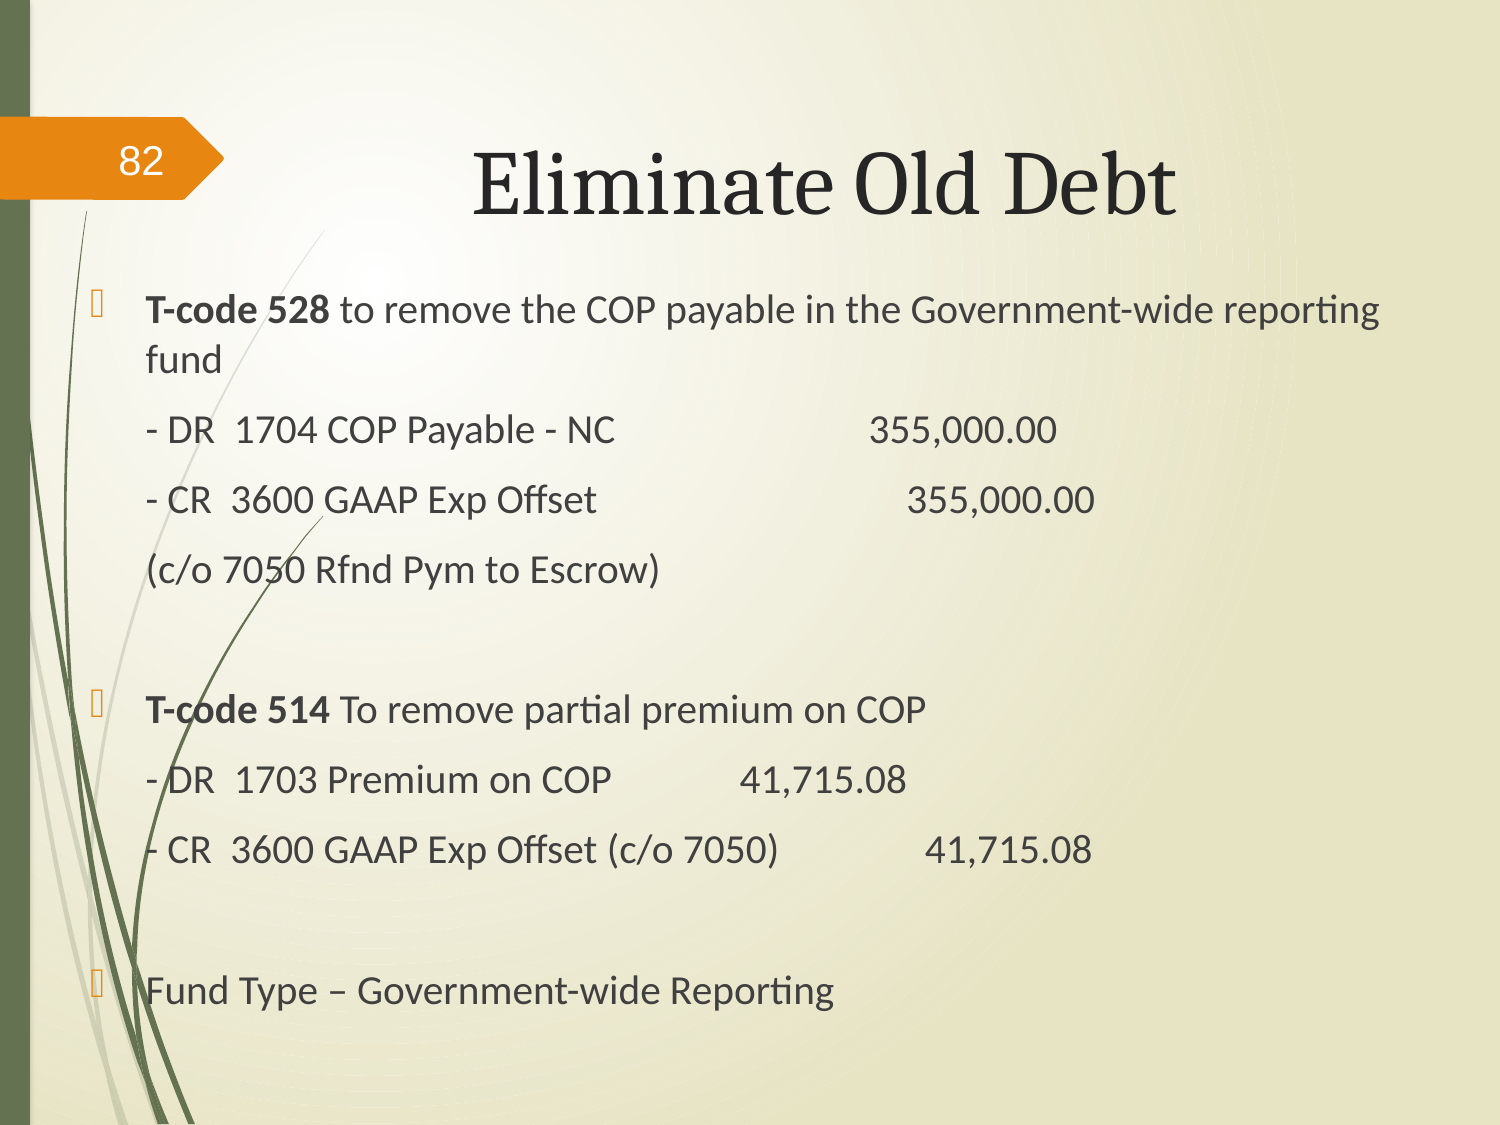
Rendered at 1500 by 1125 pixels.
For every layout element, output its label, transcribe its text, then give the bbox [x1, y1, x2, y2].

title Eliminate Old Debt [225, 115, 1425, 238]
list T-code 528 to remove the COP payable in the Government-wide reporting fund - DR 1704 COP Payable - NC 355,000.00 - CR 3600 GAAP Exp Offset 355,000.00 (c/o 7050 Rfnd Pym to Escrow) T-code 514 To remove partial premium on COP - DR 1703 Premium on COP 41,715.08 - CR 3600 GAAP Exp Offset (c/o 7050) 41,715.08 Fund Type – Government-wide Reporting [75, 275, 1425, 1063]
slide_number 82 [83, 129, 180, 190]
